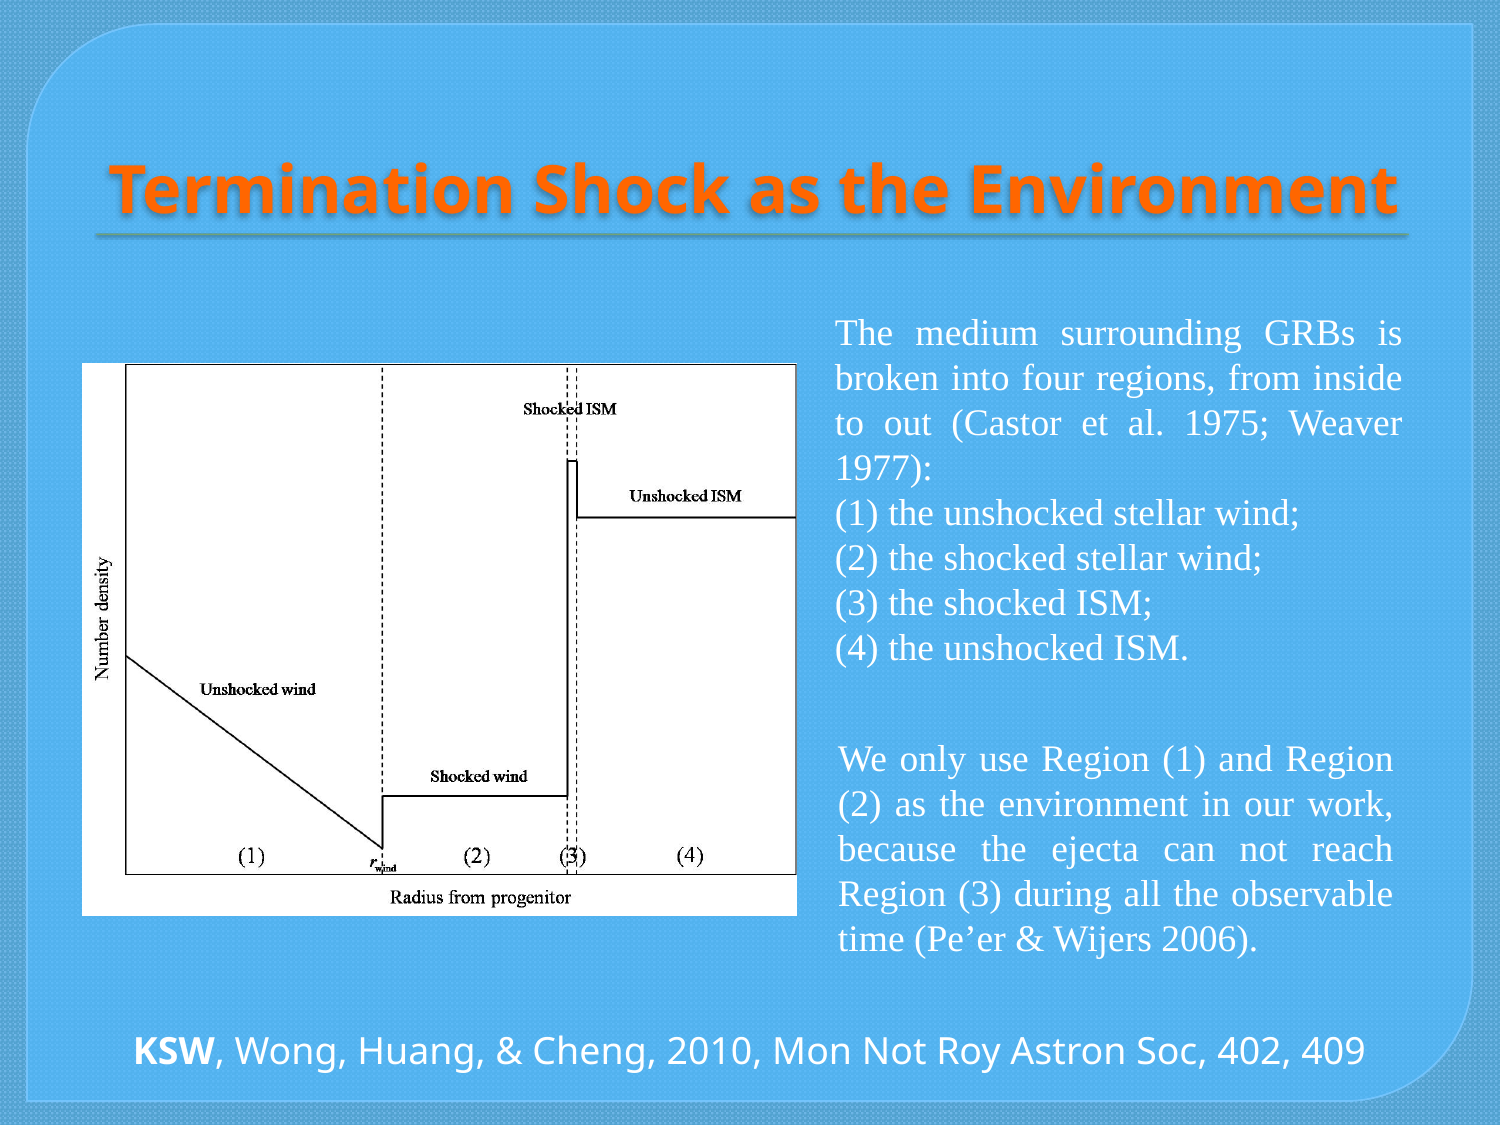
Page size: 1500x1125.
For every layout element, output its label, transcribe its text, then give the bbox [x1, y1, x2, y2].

text_box The medium surrounding GRBs is broken into four regions, from inside to out (Castor et al. 1975; Weaver 1977): (1) the unshocked stellar wind; (2) the shocked stellar wind; (3) the shocked ISM; (4) the unshocked ISM. [820, 300, 1418, 676]
text_box KSW, Wong, Huang, & Cheng, 2010, Mon Not Roy Astron Soc, 402, 409 [0, 1019, 1500, 1080]
picture [81, 363, 798, 916]
title Termination Shock as the Environment [0, 108, 1500, 235]
text_box We only use Region (1) and Region (2) as the environment in our work, because the ejecta can not reach Region (3) during all the observable time (Pe’er & Wijers 2006). [823, 726, 1409, 967]
